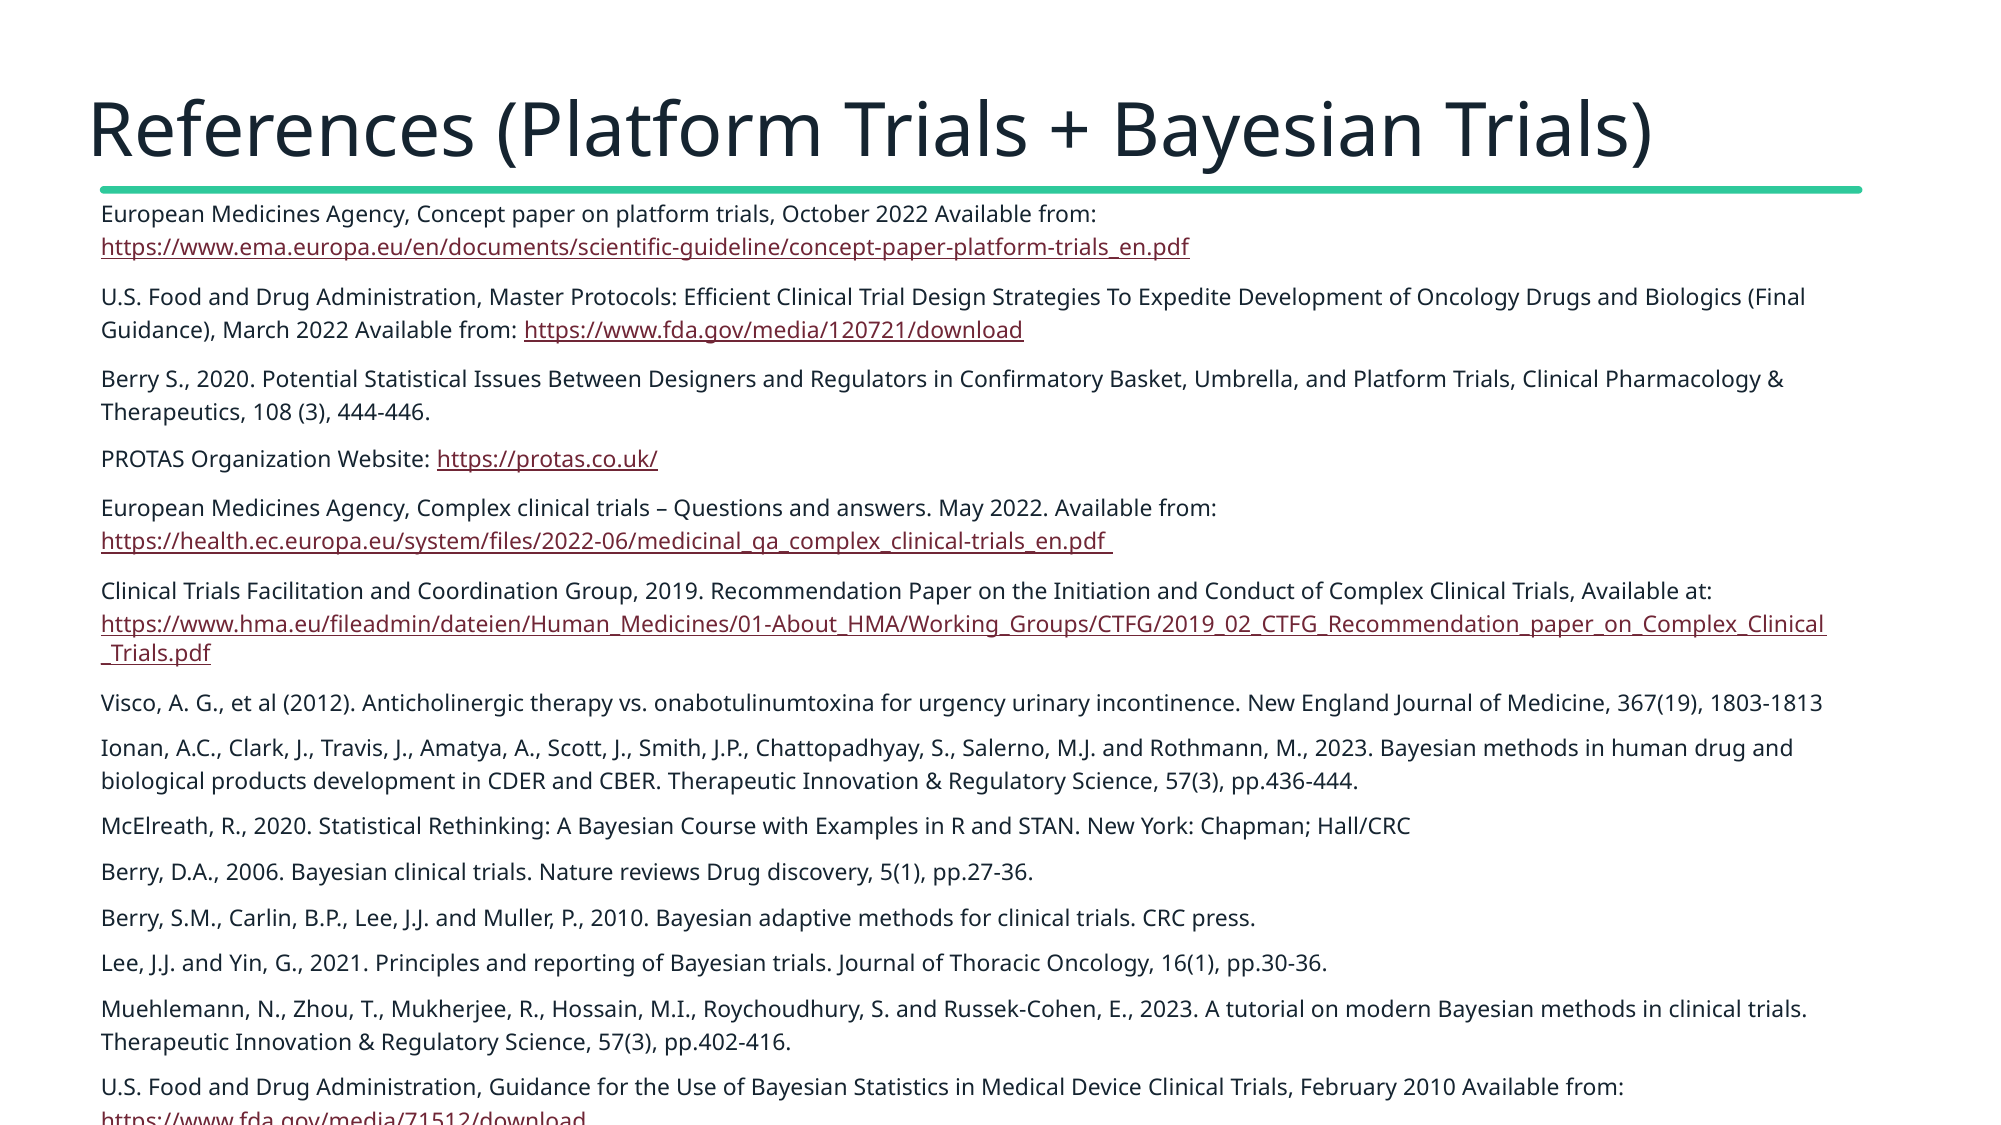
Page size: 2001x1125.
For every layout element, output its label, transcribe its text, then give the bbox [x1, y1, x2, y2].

list European Medicines Agency, Concept paper on platform trials, October 2022 Available from: https://www.ema.europa.eu/en/documents/scientific-guideline/concept-paper-platform-trials_en.pdf U.S. Food and Drug Administration, Master Protocols: Efficient Clinical Trial Design Strategies To Expedite Development of Oncology Drugs and Biologics (Final Guidance), March 2022 Available from: https://www.fda.gov/media/120721/download Berry S., 2020. Potential Statistical Issues Between Designers and Regulators in Confirmatory Basket, Umbrella, and Platform Trials, Clinical Pharmacology & Therapeutics, 108 (3), 444-446. PROTAS Organization Website: https://protas.co.uk/ European Medicines Agency, Complex clinical trials – Questions and answers. May 2022. Available from: https://health.ec.europa.eu/system/files/2022-06/medicinal_qa_complex_clinical-trials_en.pdf Clinical Trials Facilitation and Coordination Group, 2019. Recommendation Paper on the Initiation and Conduct of Complex Clinical Trials, Available at: https://www.hma.eu/fileadmin/dateien/Human_Medicines/01-About_HMA/Working_Groups/CTFG/2019_02_CTFG_Recommendation_paper_on_Complex_Clinical_Trials.pdf Visco, A. G., et al (2012). Anticholinergic therapy vs. onabotulinumtoxina for urgency urinary incontinence. New England Journal of Medicine, 367(19), 1803-1813 Ionan, A.C., Clark, J., Travis, J., Amatya, A., Scott, J., Smith, J.P., Chattopadhyay, S., Salerno, M.J. and Rothmann, M., 2023. Bayesian methods in human drug and biological products development in CDER and CBER. Therapeutic Innovation & Regulatory Science, 57(3), pp.436-444. McElreath, R., 2020. Statistical Rethinking: A Bayesian Course with Examples in R and STAN. New York: Chapman; Hall/CRC Berry, D.A., 2006. Bayesian clinical trials. Nature reviews Drug discovery, 5(1), pp.27-36. Berry, S.M., Carlin, B.P., Lee, J.J. and Muller, P., 2010. Bayesian adaptive methods for clinical trials. CRC press. Lee, J.J. and Yin, G., 2021. Principles and reporting of Bayesian trials. Journal of Thoracic Oncology, 16(1), pp.30-36. Muehlemann, N., Zhou, T., Mukherjee, R., Hossain, M.I., Roychoudhury, S. and Russek-Cohen, E., 2023. A tutorial on modern Bayesian methods in clinical trials. Therapeutic Innovation & Regulatory Science, 57(3), pp.402-416. U.S. Food and Drug Administration, Guidance for the Use of Bayesian Statistics in Medical Device Clinical Trials, February 2010 Available from: https://www.fda.gov/media/71512/download [100, 193, 1833, 1007]
title References (Platform Trials + Bayesian Trials) [87, 56, 1912, 173]
